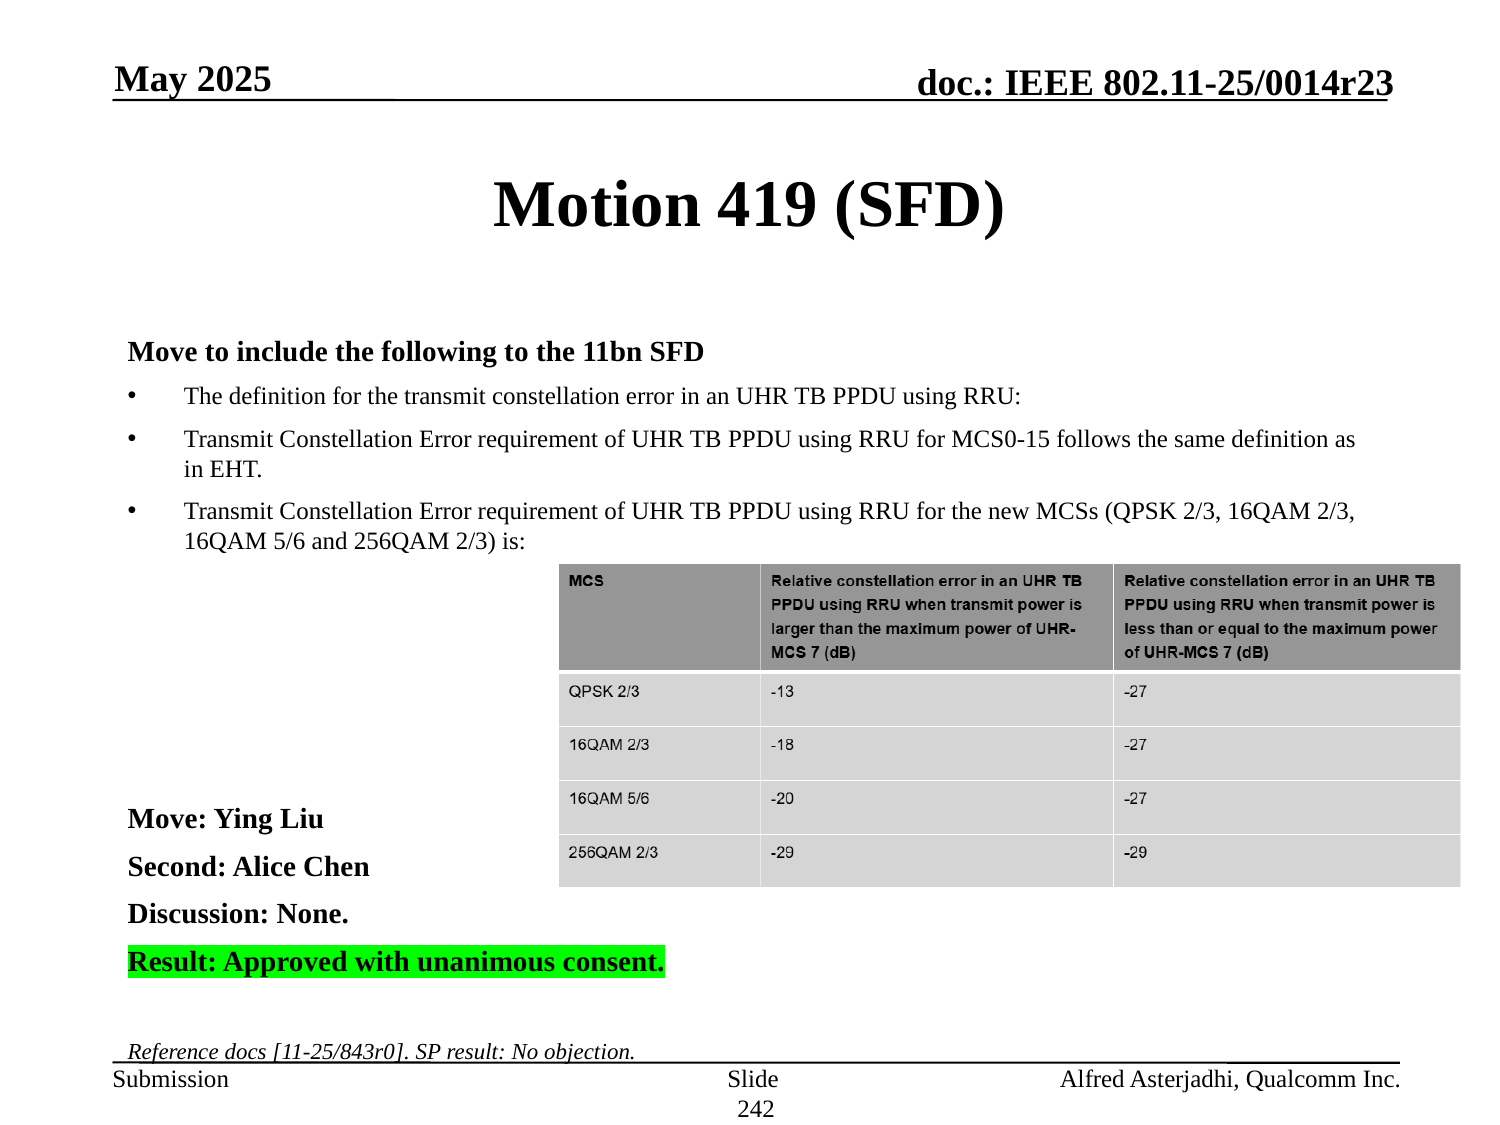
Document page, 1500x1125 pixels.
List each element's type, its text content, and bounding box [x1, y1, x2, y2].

footer Alfred Asterjadhi, Qualcomm Inc. [878, 1061, 1402, 1093]
picture [549, 558, 1467, 893]
slide_number Slide 242 [712, 1061, 800, 1123]
list Move to include the following to the 11bn SFD The definition for the transmit constellation error in an UHR TB PPDU using RRU: Transmit Constellation Error requirement of UHR TB PPDU using RRU for MCS0-15 follows the same definition as in EHT. Transmit Constellation Error requirement of UHR TB PPDU using RRU for the new MCSs (QPSK 2/3, 16QAM 2/3, 16QAM 5/6 and 256QAM 2/3) is: Move: Ying Liu Second: Alice Chen Discussion: None. Result: Approved with unanimous consent. Reference docs [11-25/843r0]. SP result: No objection. [112, 324, 1388, 1063]
title Motion 419 (SFD) [112, 112, 1388, 288]
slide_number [114, 54, 423, 100]
